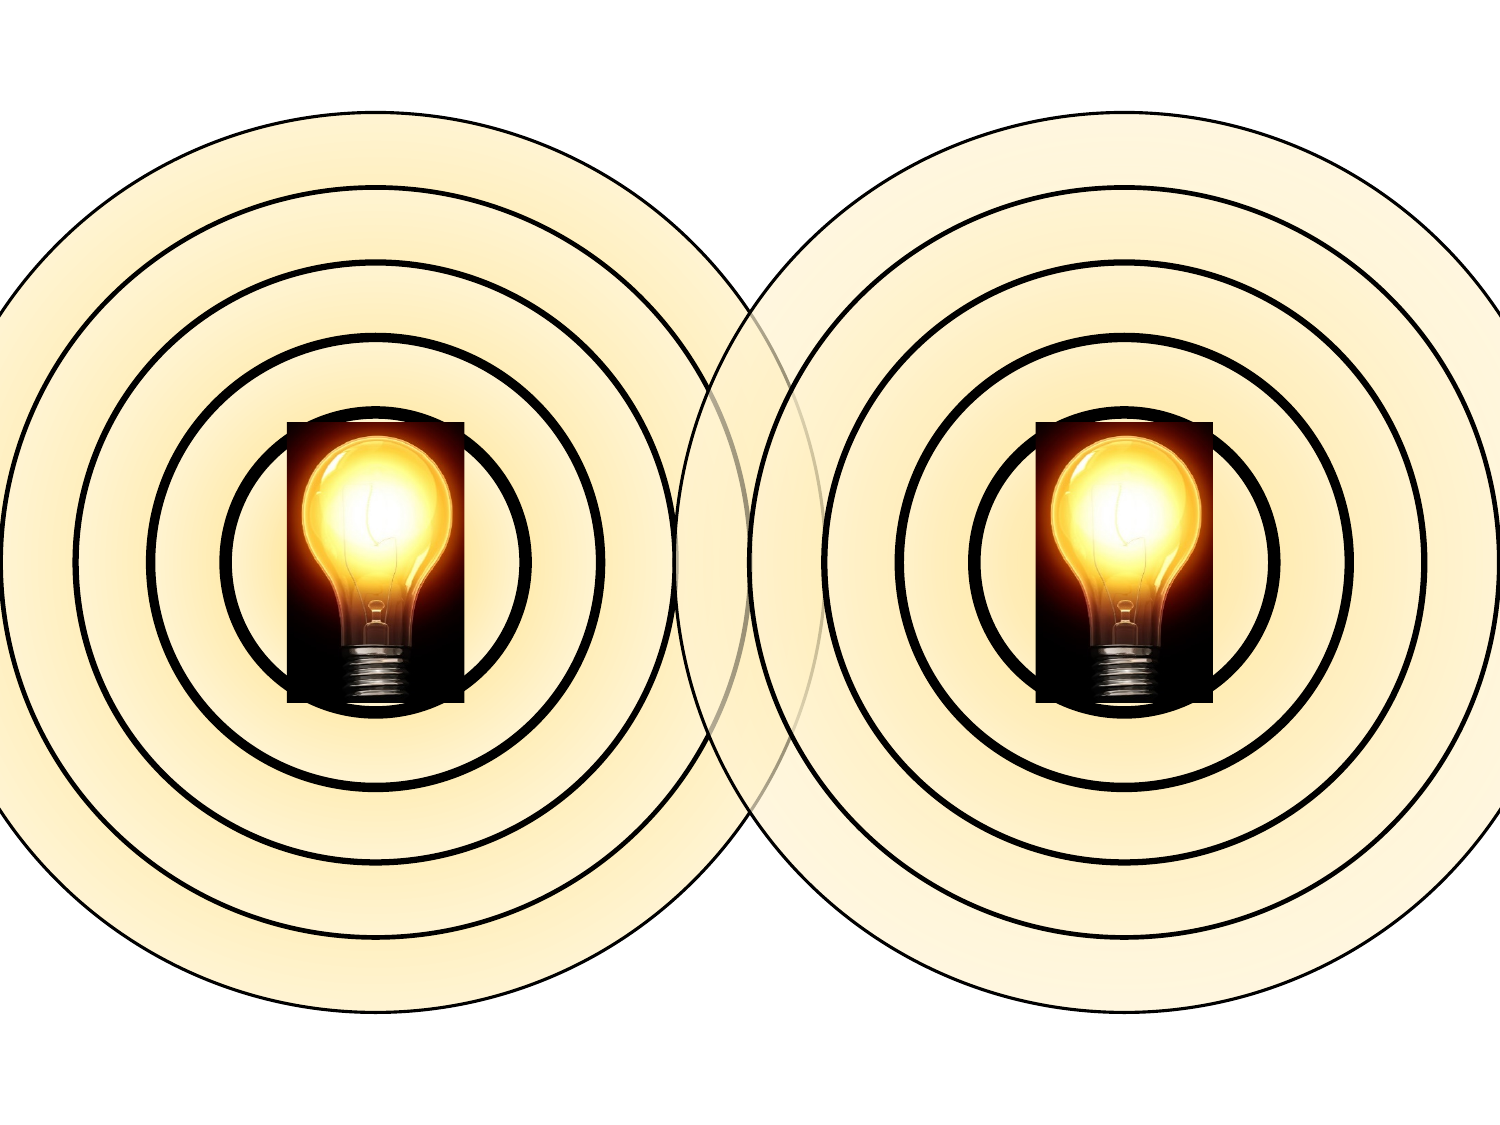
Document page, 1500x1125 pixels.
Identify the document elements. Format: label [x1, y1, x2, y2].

text_box [0, 112, 674, 1013]
text_box [674, 112, 1500, 1013]
